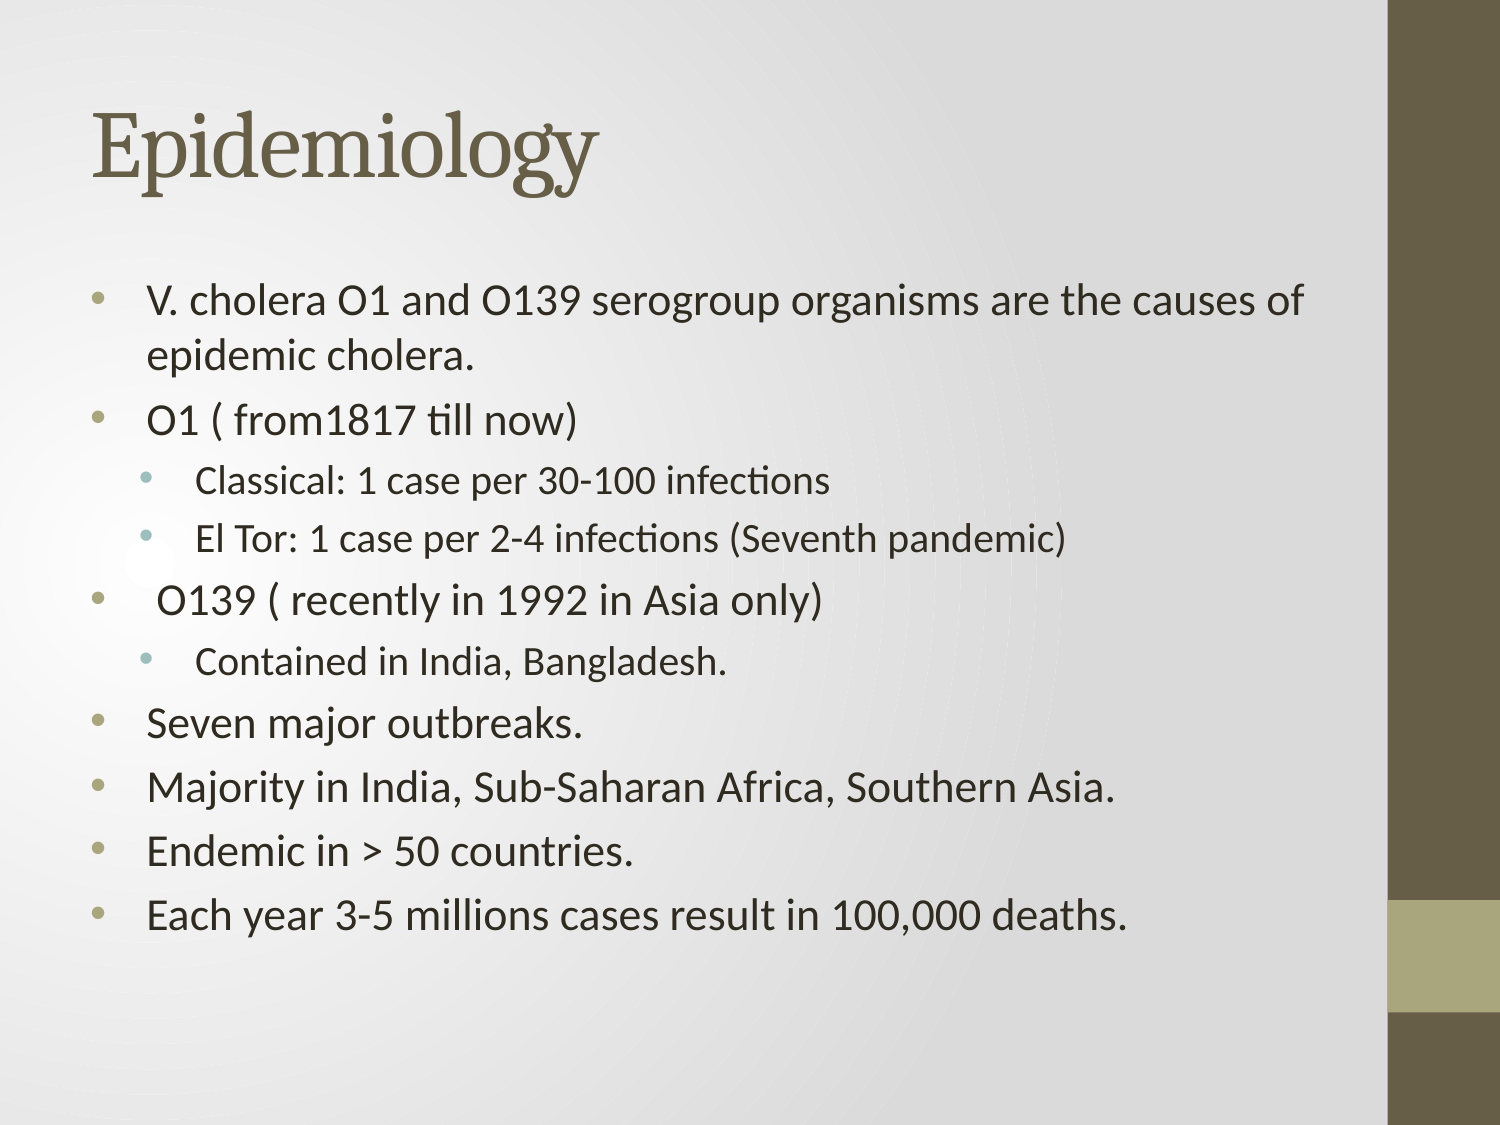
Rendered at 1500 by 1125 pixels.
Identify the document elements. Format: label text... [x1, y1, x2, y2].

title Epidemiology [75, 45, 1325, 233]
list V. cholera O1 and O139 serogroup organisms are the causes of epidemic cholera. O1 ( from1817 till now) Classical: 1 case per 30-100 infections El Tor: 1 case per 2-4 infections (Seventh pandemic) O139 ( recently in 1992 in Asia only) Contained in India, Bangladesh. Seven major outbreaks. Majority in India, Sub-Saharan Africa, Southern Asia. Endemic in > 50 countries. Each year 3-5 millions cases result in 100,000 deaths. [75, 262, 1325, 1050]
